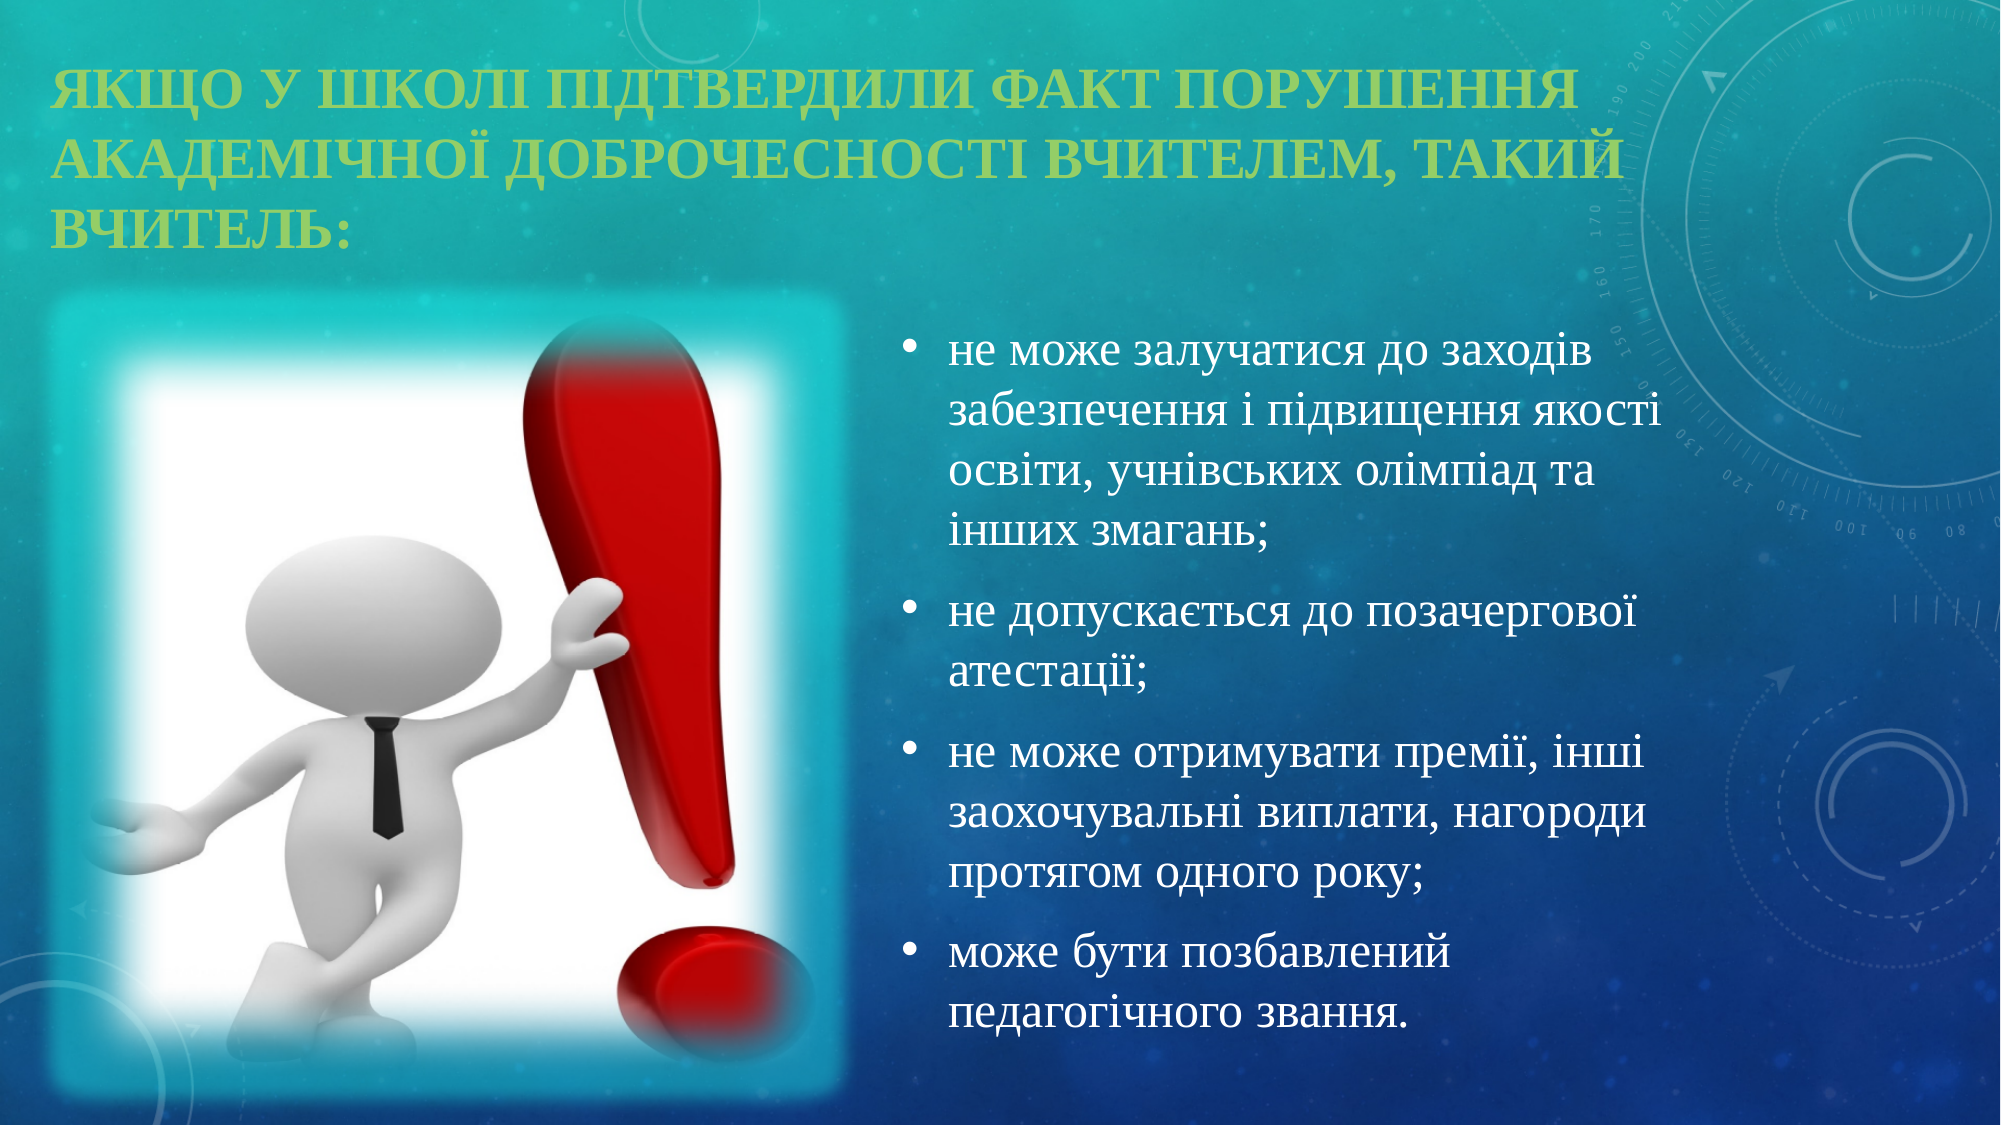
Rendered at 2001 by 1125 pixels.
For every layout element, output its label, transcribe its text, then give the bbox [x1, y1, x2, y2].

picture [0, 0, 2001, 1125]
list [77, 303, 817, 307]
list не може залучатися до заходів забезпечення і підвищення якості освіти, учнівських олімпіад та інших змагань; не допускається до позачергової атестації; не може отримувати премії, інші заохочувальні виплати, нагороди протягом одного року; може бути позбавлений педагогічного звання. [886, 307, 1753, 1108]
title Якщо у школі підтвердили факт порушення академічної доброчесності вчителем, такий вчитель: [35, 41, 1775, 339]
